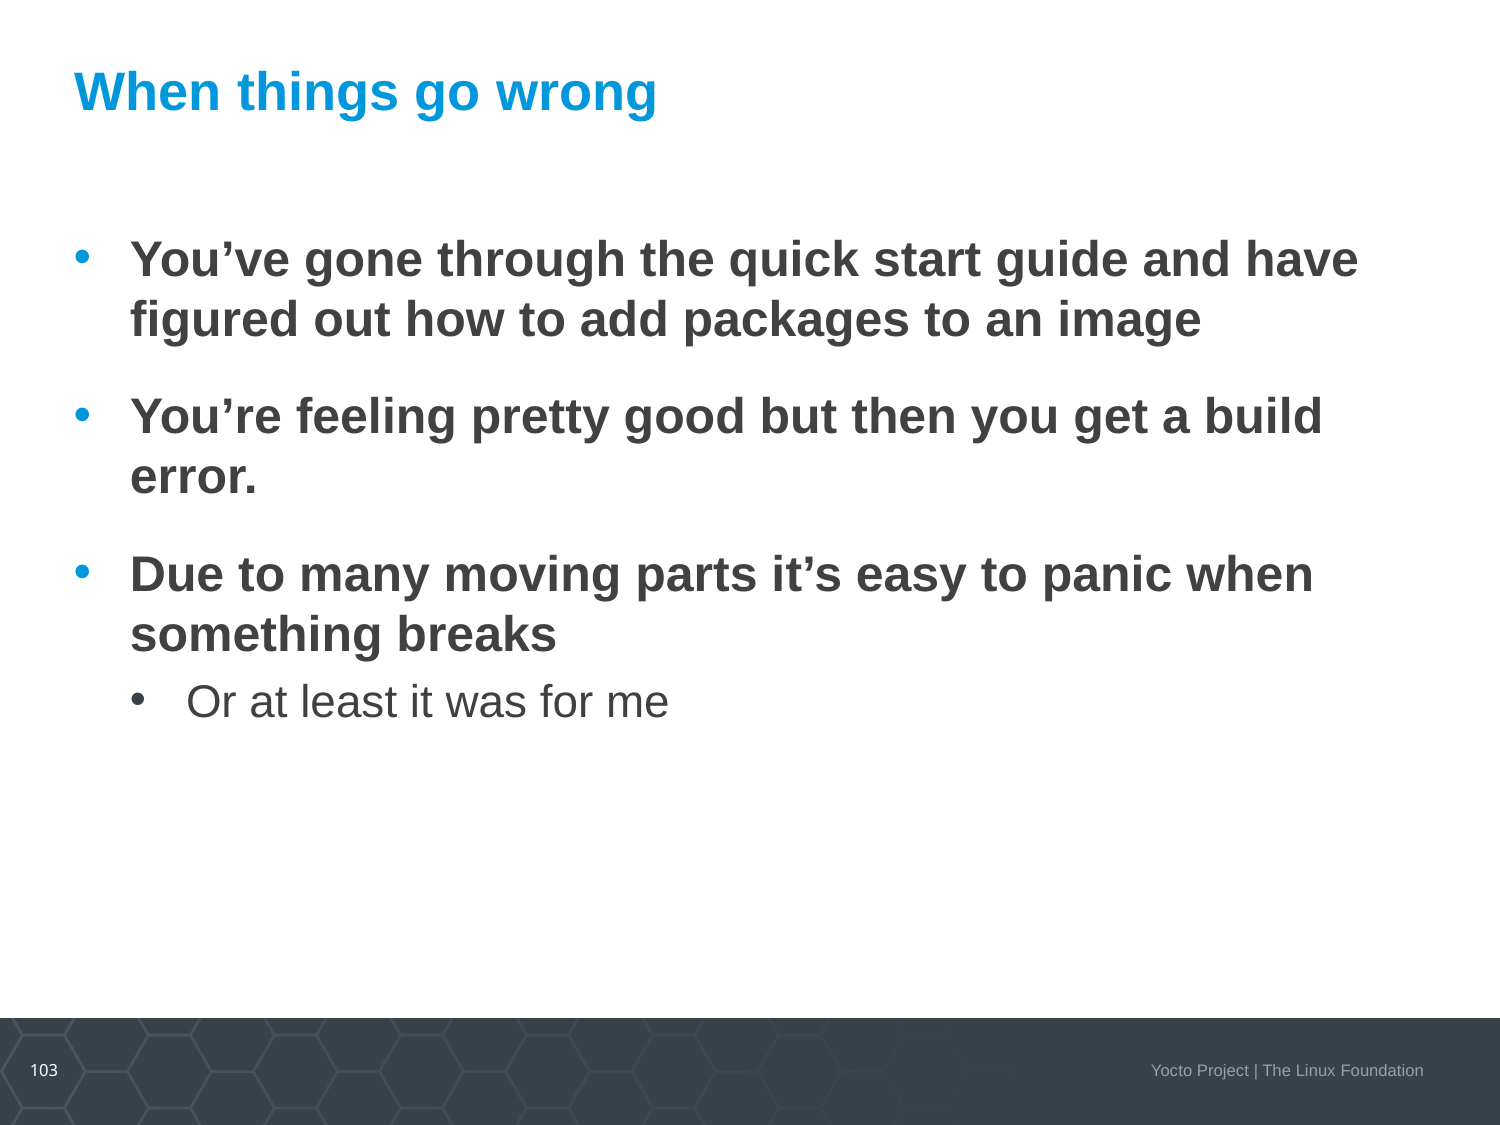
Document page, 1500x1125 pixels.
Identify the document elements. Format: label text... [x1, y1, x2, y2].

list You’ve gone through the quick start guide and have figured out how to add packages to an image You’re feeling pretty good but then you get a build error. Due to many moving parts it’s easy to panic when something breaks Or at least it was for me [73, 226, 1425, 970]
picture [0, 0, 1500, 1125]
title When things go wrong [74, 67, 1425, 213]
